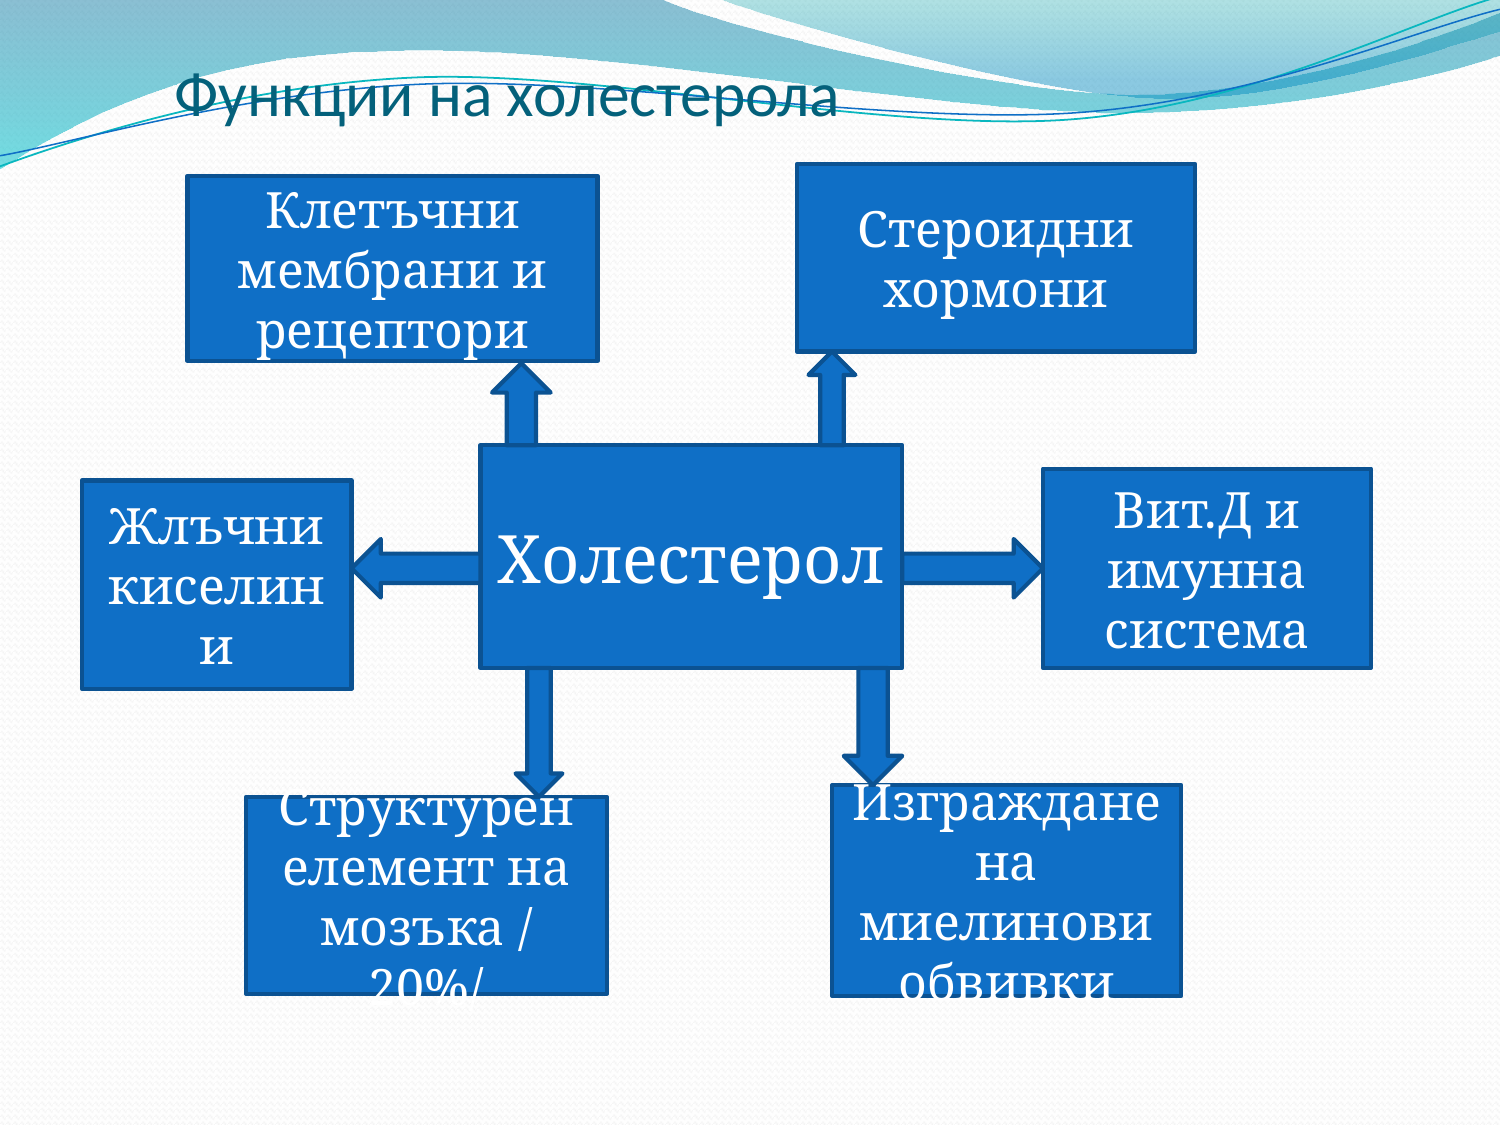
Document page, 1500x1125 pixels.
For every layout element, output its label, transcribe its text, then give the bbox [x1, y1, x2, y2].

text_box [490, 361, 553, 448]
text_box Жлъчни киселини [80, 478, 354, 691]
text_box [513, 665, 565, 799]
text_box Вит.Д и имунна система [1041, 467, 1373, 670]
text_box Стероидни хормони [795, 162, 1197, 354]
text_box Холестерол [478, 443, 904, 670]
title Функции на холестерола [75, 45, 1425, 129]
text_box Клетъчни мембрани и рецептори [185, 174, 600, 363]
text_box Изграждане на миелинови обвивки [830, 783, 1183, 998]
text_box Структурен елемент на мозъка / 20%/ [244, 795, 609, 996]
text_box [841, 665, 905, 788]
text_box [806, 349, 858, 448]
text_box [349, 537, 483, 600]
text_box [900, 537, 1046, 600]
